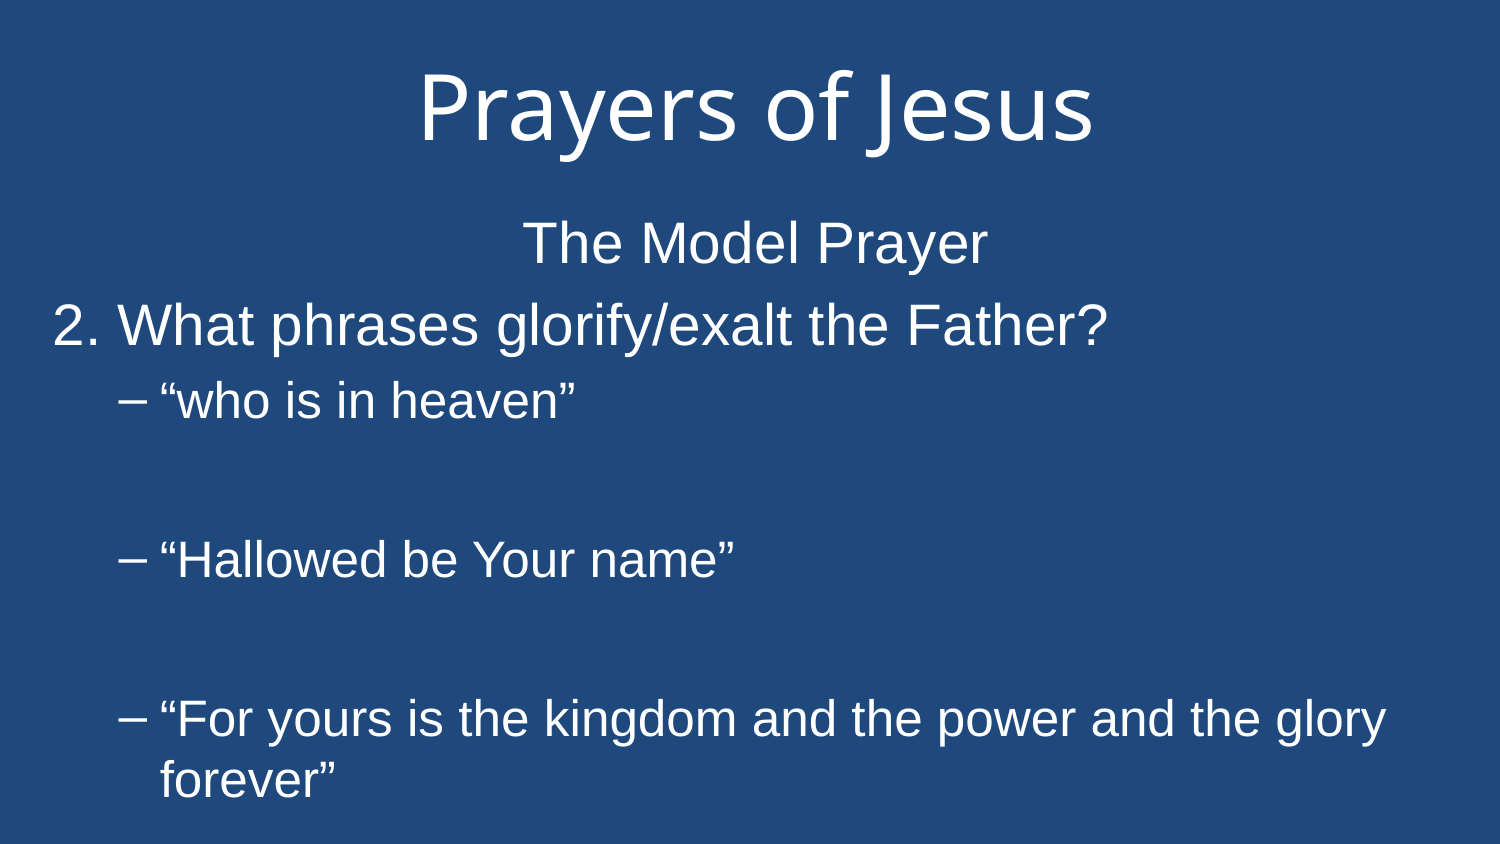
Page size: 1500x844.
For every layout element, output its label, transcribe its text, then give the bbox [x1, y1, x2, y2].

title Prayers of Jesus [37, 33, 1475, 175]
list The Model Prayer 2. What phrases glorify/exalt the Father? “who is in heaven” “Hallowed be Your name” “For yours is the kingdom and the power and the glory forever” [37, 196, 1475, 822]
